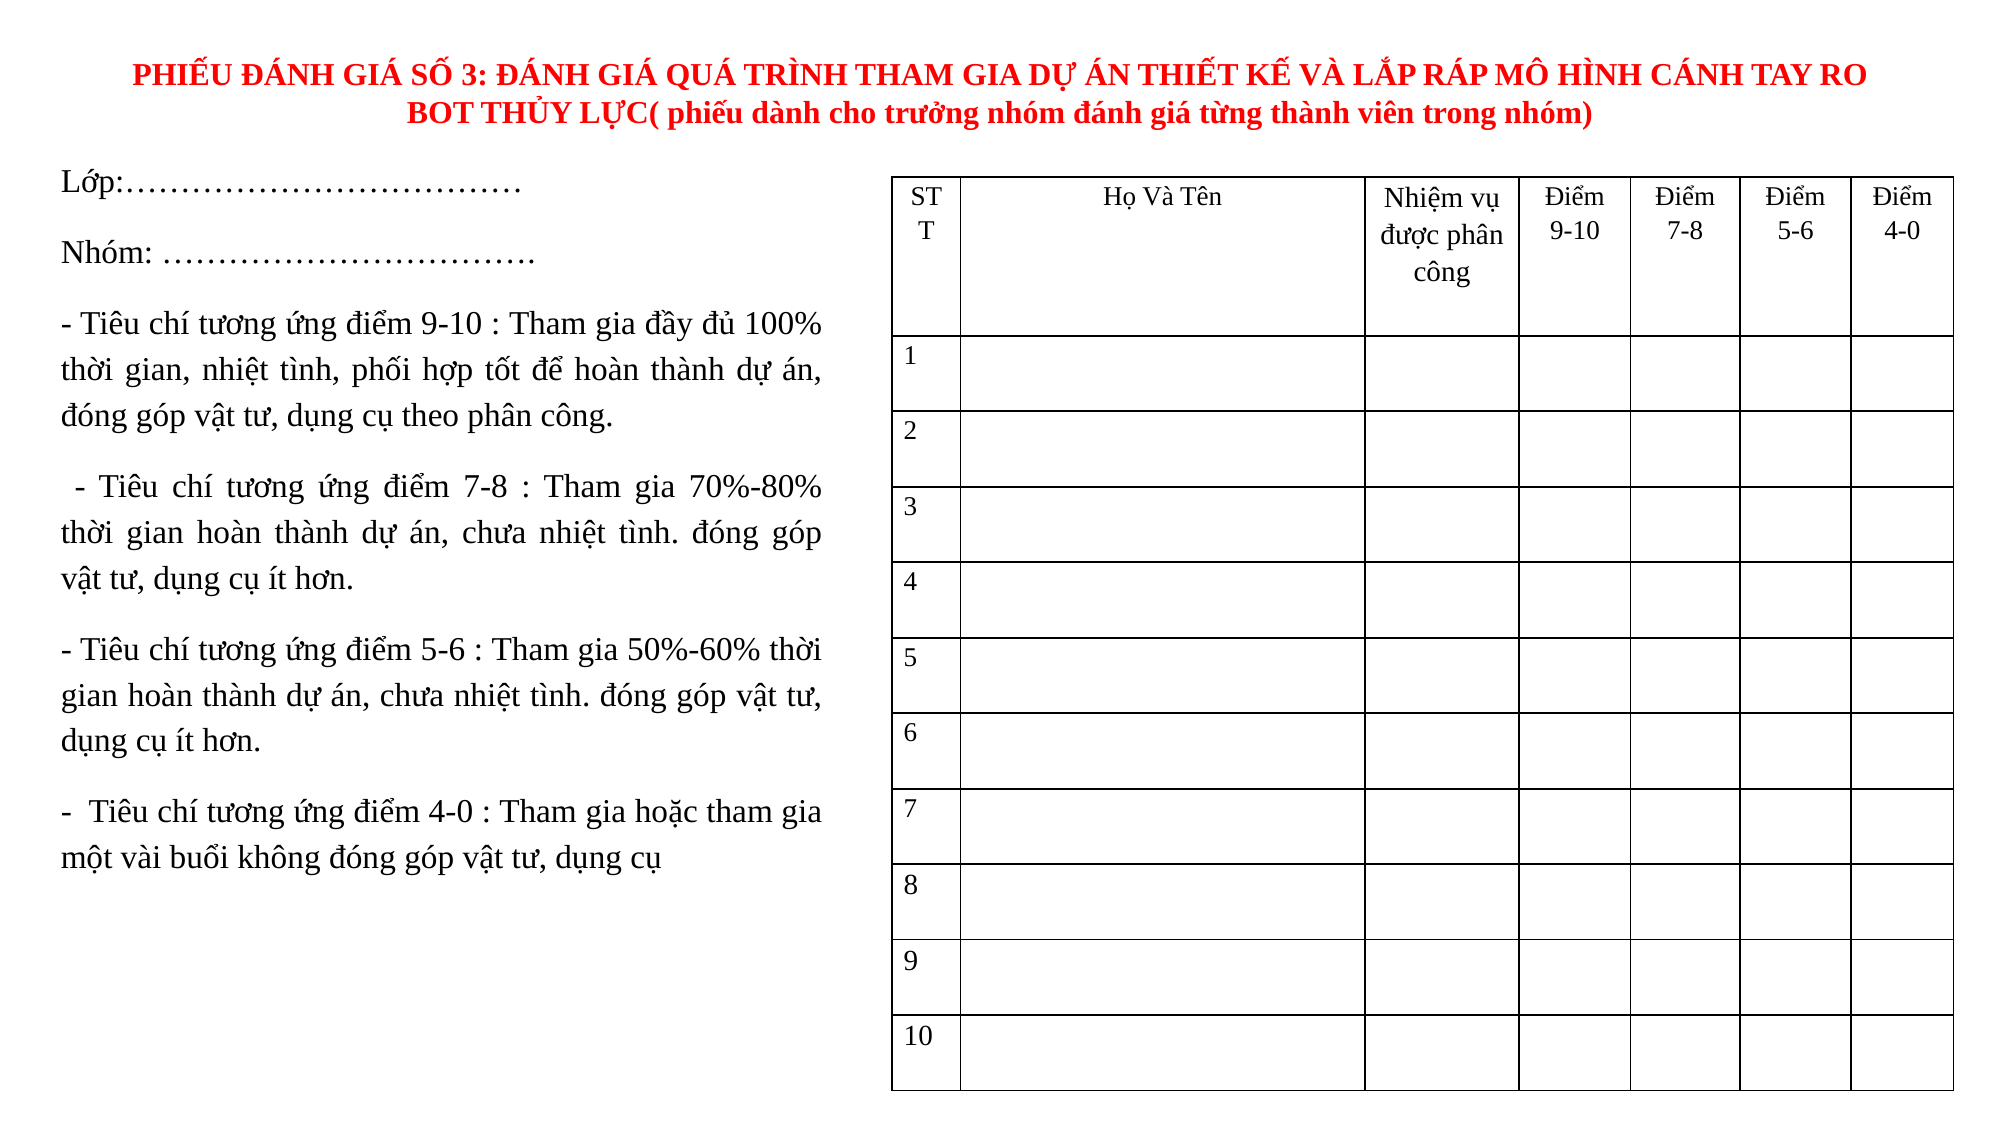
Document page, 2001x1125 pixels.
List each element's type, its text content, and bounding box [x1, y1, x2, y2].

table_cell 3 [893, 488, 960, 561]
table_cell [1852, 639, 1953, 712]
table_cell [1520, 714, 1630, 788]
table_header Điểm 7-8 [1631, 178, 1739, 335]
table_cell [1631, 337, 1739, 410]
table_cell [961, 1016, 1364, 1090]
table_cell 10 [893, 1016, 960, 1090]
table_cell [1366, 488, 1518, 561]
table_cell [1741, 940, 1850, 1014]
table_cell [1520, 790, 1630, 863]
table_cell [1520, 563, 1630, 637]
table_cell 8 [893, 865, 960, 939]
table_cell [1631, 714, 1739, 788]
table_header Nhiệm vụ được phân công [1366, 178, 1518, 335]
title PHIẾU ĐÁNH GIÁ SỐ 3: ĐÁNH GIÁ QUÁ TRÌNH THAM GIA DỰ ÁN THIẾT KẾ VÀ LẮP RÁP MÔ HÌNH CÁNH TAY RO BOT THỦY LỰC( phiếu dành cho trưởng nhóm đánh giá từng thành viên trong nhóm) [99, 45, 1900, 177]
table_cell [961, 790, 1364, 863]
table_cell [961, 940, 1364, 1014]
table_cell 4 [893, 563, 960, 637]
table_header Điểm 5-6 [1741, 178, 1850, 335]
table_cell [1852, 337, 1953, 410]
table_cell [1520, 639, 1630, 712]
table_cell [1366, 865, 1518, 939]
table_cell 7 [893, 790, 960, 863]
table_cell [961, 865, 1364, 939]
table_cell [1741, 337, 1850, 410]
table_cell [1741, 412, 1850, 486]
table_cell [1520, 488, 1630, 561]
table_cell [1741, 488, 1850, 561]
table_cell [1741, 1016, 1850, 1090]
table_cell [1741, 639, 1850, 712]
table_cell [1366, 940, 1518, 1014]
table_cell [1520, 940, 1630, 1014]
table_cell [1366, 412, 1518, 486]
table_cell [1520, 865, 1630, 939]
table_cell [1631, 1016, 1739, 1090]
table_header STT [893, 178, 960, 335]
table_cell 2 [893, 412, 960, 486]
table_cell [1366, 714, 1518, 788]
table_cell [1852, 865, 1953, 939]
table_cell 1 [893, 337, 960, 410]
table_cell [1366, 790, 1518, 863]
table_cell [1631, 563, 1739, 637]
table_header Điểm 9-10 [1520, 178, 1630, 335]
table_cell [1852, 488, 1953, 561]
table_cell [1520, 1016, 1630, 1090]
table_cell [1852, 790, 1953, 863]
table_cell [1520, 337, 1630, 410]
table_cell 6 [893, 714, 960, 788]
table_cell [1631, 639, 1739, 712]
table_cell [961, 337, 1364, 410]
table_cell 5 [893, 639, 960, 712]
table_cell [1852, 1016, 1953, 1090]
table_cell [1631, 488, 1739, 561]
table_cell [1631, 940, 1739, 1014]
table_cell [961, 563, 1364, 637]
text_box Lớp:……………………………… Nhóm: ……………………………. - Tiêu chí tương ứng điểm 9-10 : Tham gia đầy đủ 100% thời gian, nhiệt tình, phối hợp tốt để hoàn thành dự án, đóng góp vật tư, dụng cụ theo phân công. - Tiêu chí tương ứng điểm 7-8 : Tham gia 70%-80% thời gian hoàn thành dự án, chưa nhiệt tình. đóng góp vật tư, dụng cụ ít hơn. - Tiêu chí tương ứng điểm 5-6 : Tham gia 50%-60% thời gian hoàn thành dự án, chưa nhiệt tình. đóng góp vật tư, dụng cụ ít hơn. - Tiêu chí tương ứng điểm 4-0 : Tham gia hoặc tham gia một vài buổi không đóng góp vật tư, dụng cụ [46, 146, 839, 883]
table_cell 9 [893, 940, 960, 1014]
table_cell [1741, 563, 1850, 637]
table_cell [1741, 865, 1850, 939]
table_cell [1852, 940, 1953, 1014]
table_cell [1741, 790, 1850, 863]
table_cell [961, 488, 1364, 561]
table_cell [1366, 337, 1518, 410]
table_cell [1631, 412, 1739, 486]
table_cell [1631, 790, 1739, 863]
table_cell [1366, 639, 1518, 712]
table_cell [961, 639, 1364, 712]
table_cell [1852, 563, 1953, 637]
table_header Họ Và Tên [961, 178, 1364, 335]
table_cell [1852, 412, 1953, 486]
table_cell [1631, 865, 1739, 939]
table_header Điểm 4-0 [1852, 178, 1953, 335]
table_cell [1366, 563, 1518, 637]
table_cell [961, 714, 1364, 788]
table_cell [1366, 1016, 1518, 1090]
table_cell [1520, 412, 1630, 486]
table_cell [1852, 714, 1953, 788]
table_cell [961, 412, 1364, 486]
table_cell [1741, 714, 1850, 788]
